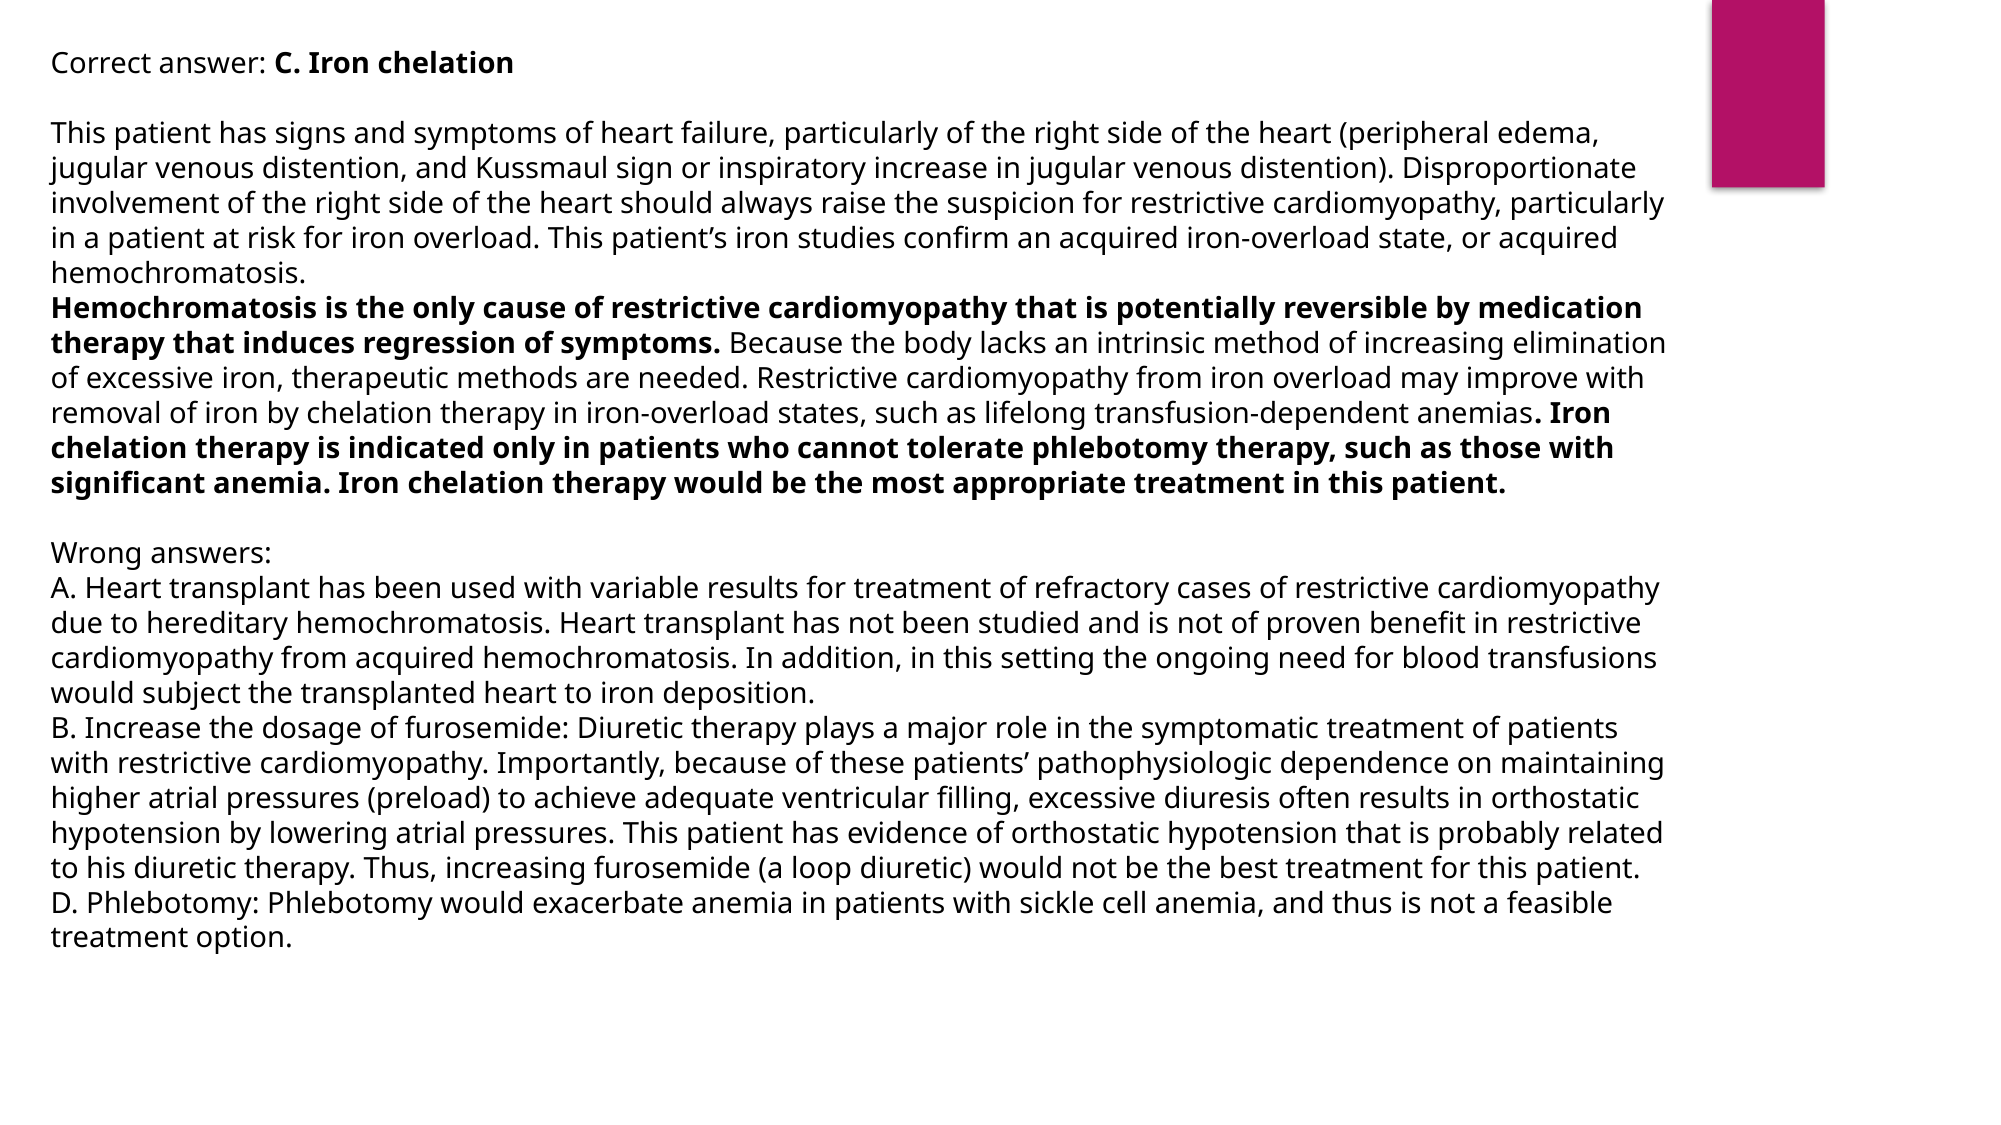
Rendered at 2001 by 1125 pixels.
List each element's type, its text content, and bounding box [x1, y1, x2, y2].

text_box Correct answer: C. Iron chelation This patient has signs and symptoms of heart failure, particularly of the right side of the heart (peripheral edema, jugular venous distention, and Kussmaul sign or inspiratory increase in jugular venous distention). Disproportionate involvement of the right side of the heart should always raise the suspicion for restrictive cardiomyopathy, particularly in a patient at risk for iron overload. This patient’s iron studies confirm an acquired iron-overload state, or acquired hemochromatosis. Hemochromatosis is the only cause of restrictive cardiomyopathy that is potentially reversible by medication therapy that induces regression of symptoms. Because the body lacks an intrinsic method of increasing elimination of excessive iron, therapeutic methods are needed. Restrictive cardiomyopathy from iron overload may improve with removal of iron by chelation therapy in iron-overload states, such as lifelong transfusion-dependent anemias. Iron chelation therapy is indicated only in patients who cannot tolerate phlebotomy therapy, such as those with significant anemia. Iron chelation therapy would be the most appropriate treatment in this patient. Wrong answers: A. Heart transplant has been used with variable results for treatment of refractory cases of restrictive cardiomyopathy due to hereditary hemochromatosis. Heart transplant has not been studied and is not of proven benefit in restrictive cardiomyopathy from acquired hemochromatosis. In addition, in this setting the ongoing need for blood transfusions would subject the transplanted heart to iron deposition. B. Increase the dosage of furosemide: Diuretic therapy plays a major role in the symptomatic treatment of patients with restrictive cardiomyopathy. Importantly, because of these patients’ pathophysiologic dependence on maintaining higher atrial pressures (preload) to achieve adequate ventricular filling, excessive diuresis often results in orthostatic hypotension by lowering atrial pressures. This patient has evidence of orthostatic hypotension that is probably related to his diuretic therapy. Thus, increasing furosemide (a loop diuretic) would not be the best treatment for this patient. D. Phlebotomy: Phlebotomy would exacerbate anemia in patients with sickle cell anemia, and thus is not a feasible treatment option. [35, 37, 1685, 1007]
